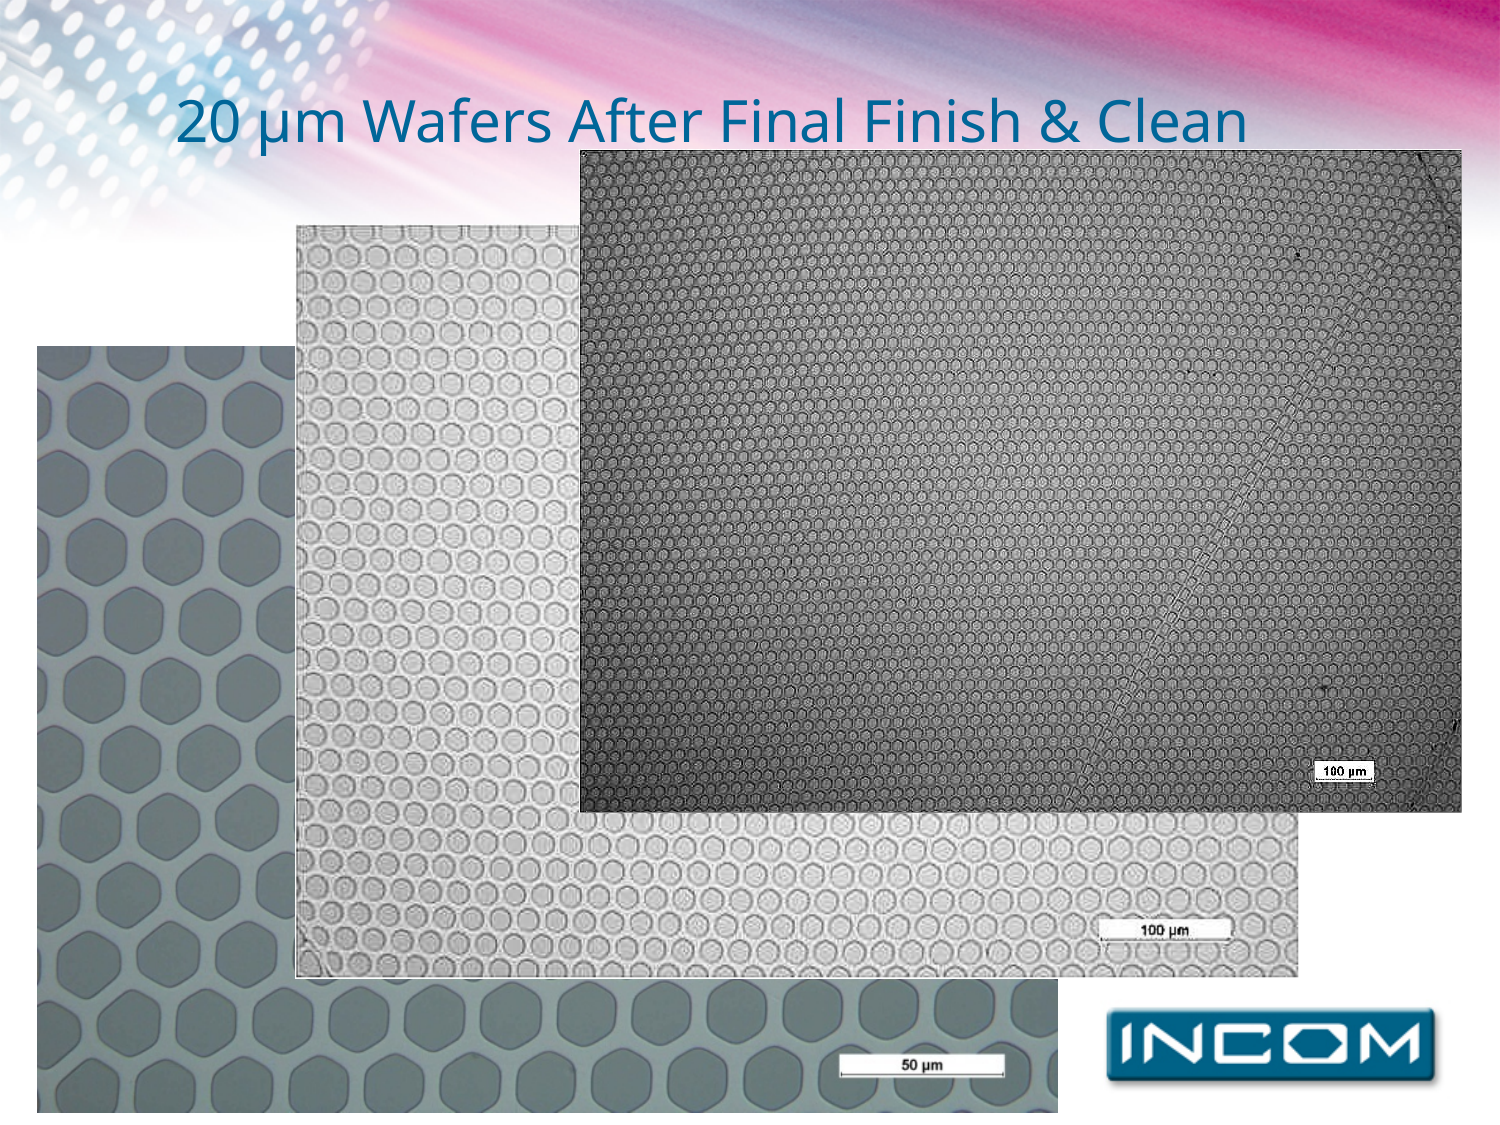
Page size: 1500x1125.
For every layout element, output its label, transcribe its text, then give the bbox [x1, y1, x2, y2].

title 20 µm Wafers After Final Finish & Clean [49, 49, 1376, 188]
picture [0, 0, 1500, 1125]
